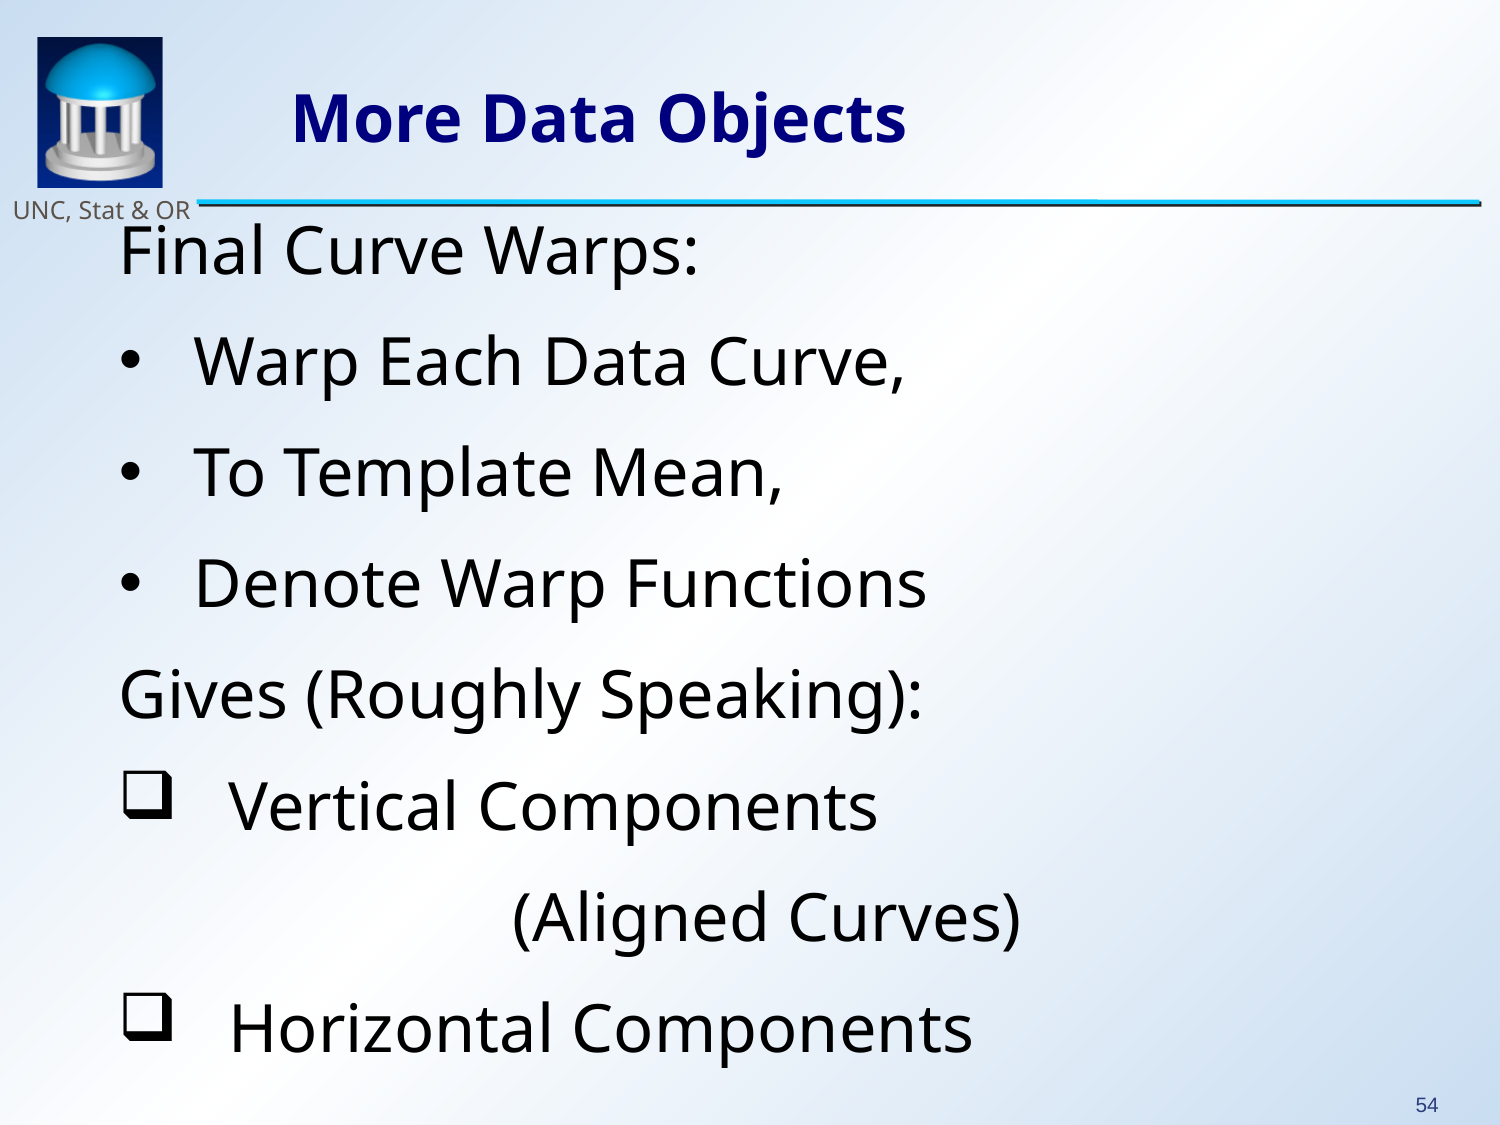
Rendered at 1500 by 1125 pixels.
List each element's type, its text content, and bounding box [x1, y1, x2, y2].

title More Data Objects [274, 74, 1448, 156]
